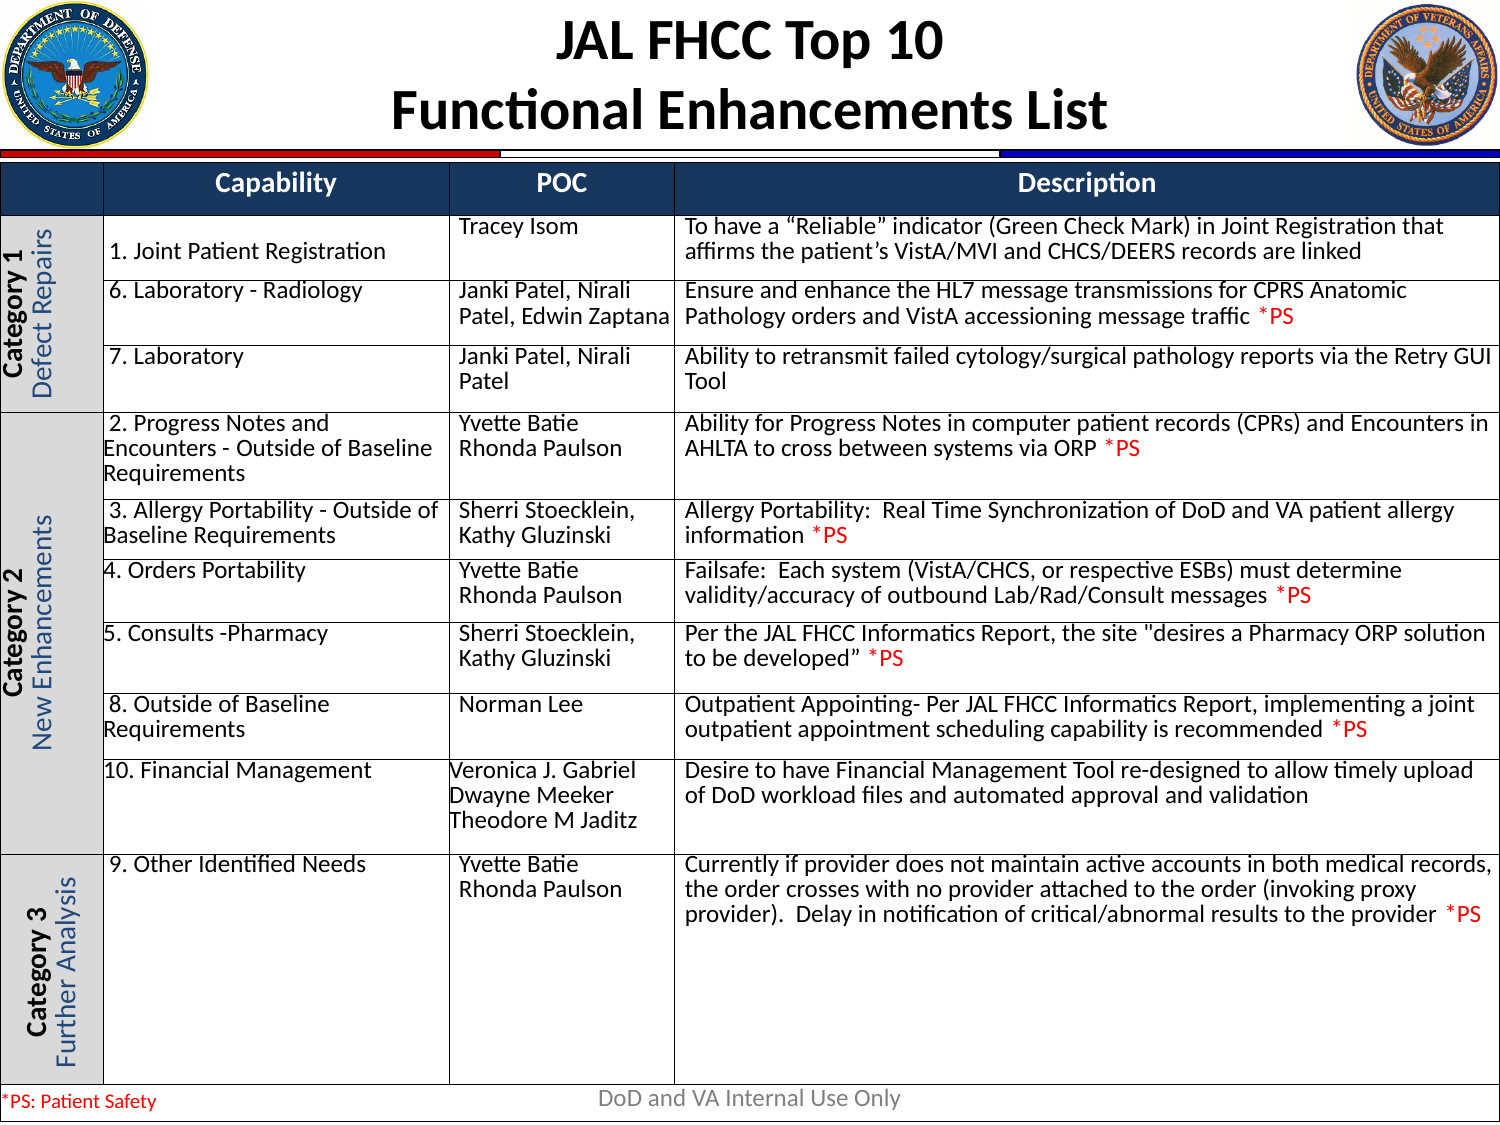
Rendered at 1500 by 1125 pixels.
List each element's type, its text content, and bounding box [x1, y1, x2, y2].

table_cell 1. Joint Patient Registration [104, 216, 449, 280]
table_cell Per the JAL FHCC Informatics Report, the site "desires a Pharmacy ORP solution to be developed” *PS [675, 623, 1499, 693]
table_cell 4. Orders Portability [104, 560, 449, 622]
table_cell 9. Other Identified Needs [104, 855, 449, 1084]
table_cell 2. Progress Notes and Encounters - Outside of Baseline Requirements [104, 413, 449, 499]
table_cell 8. Outside of Baseline Requirements [104, 694, 449, 759]
table_header [1, 163, 103, 215]
table_header Description [675, 163, 1499, 215]
picture [1350, 0, 1500, 149]
table_cell Currently if provider does not maintain active accounts in both medical records, the order crosses with no provider attached to the order (invoking proxy provider). Delay in notification of critical/abnormal results to the provider *PS [675, 855, 1499, 1084]
table_cell Veronica J. Gabriel Dwayne Meeker Theodore M Jaditz [450, 760, 674, 854]
table_cell Sherri Stoecklein, Kathy Gluzinski [450, 623, 674, 693]
table_cell Category 1 Defect Repairs [1, 216, 103, 412]
table_cell Outpatient Appointing- Per JAL FHCC Informatics Report, implementing a joint outpatient appointment scheduling capability is recommended *PS [675, 694, 1499, 759]
table_cell 7. Laboratory [104, 346, 449, 412]
table_cell Yvette Batie Rhonda Paulson [450, 560, 674, 622]
table_cell Category 3 Further Analysis [1, 855, 103, 1084]
table_cell Failsafe: Each system (VistA/CHCS, or respective ESBs) must determine validity/accuracy of outbound Lab/Rad/Consult messages *PS [675, 560, 1499, 622]
table_cell Ensure and enhance the HL7 message transmissions for CPRS Anatomic Pathology orders and VistA accessioning message traffic *PS [675, 281, 1499, 345]
table_cell Tracey Isom [450, 216, 674, 280]
table_cell Yvette Batie Rhonda Paulson [450, 413, 674, 499]
table_cell Sherri Stoecklein, Kathy Gluzinski [450, 500, 674, 559]
table_cell Janki Patel, Nirali Patel, Edwin Zaptana [450, 281, 674, 345]
picture [0, 0, 150, 149]
table_cell Yvette Batie Rhonda Paulson [450, 855, 674, 1084]
table_cell 10. Financial Management [104, 760, 449, 854]
title JAL FHCC Top 10 Functional Enhancements List [75, 0, 1425, 143]
table_cell Janki Patel, Nirali Patel [450, 346, 674, 412]
table_cell Category 2 New Enhancements [1, 413, 103, 854]
table_cell 6. Laboratory - Radiology [104, 281, 449, 345]
table_cell Allergy Portability: Real Time Synchronization of DoD and VA patient allergy information *PS [675, 500, 1499, 559]
table_header Capability [104, 163, 449, 215]
table_cell Ability to retransmit failed cytology/surgical pathology reports via the Retry GUI Tool [675, 346, 1499, 412]
table_cell To have a “Reliable” indicator (Green Check Mark) in Joint Registration that affirms the patient’s VistA/MVI and CHCS/DEERS records are linked [675, 216, 1499, 280]
table_header POC [450, 163, 674, 215]
table_cell Desire to have Financial Management Tool re-designed to allow timely upload of DoD workload files and automated approval and validation [675, 760, 1499, 854]
table_cell Norman Lee [450, 694, 674, 759]
table_cell Ability for Progress Notes in computer patient records (CPRs) and Encounters in AHLTA to cross between systems via ORP *PS [675, 413, 1499, 499]
table_cell 3. Allergy Portability - Outside of Baseline Requirements [104, 500, 449, 559]
table_cell *PS: Patient Safety [1, 1085, 1499, 1121]
table_cell 5. Consults -Pharmacy [104, 623, 449, 693]
